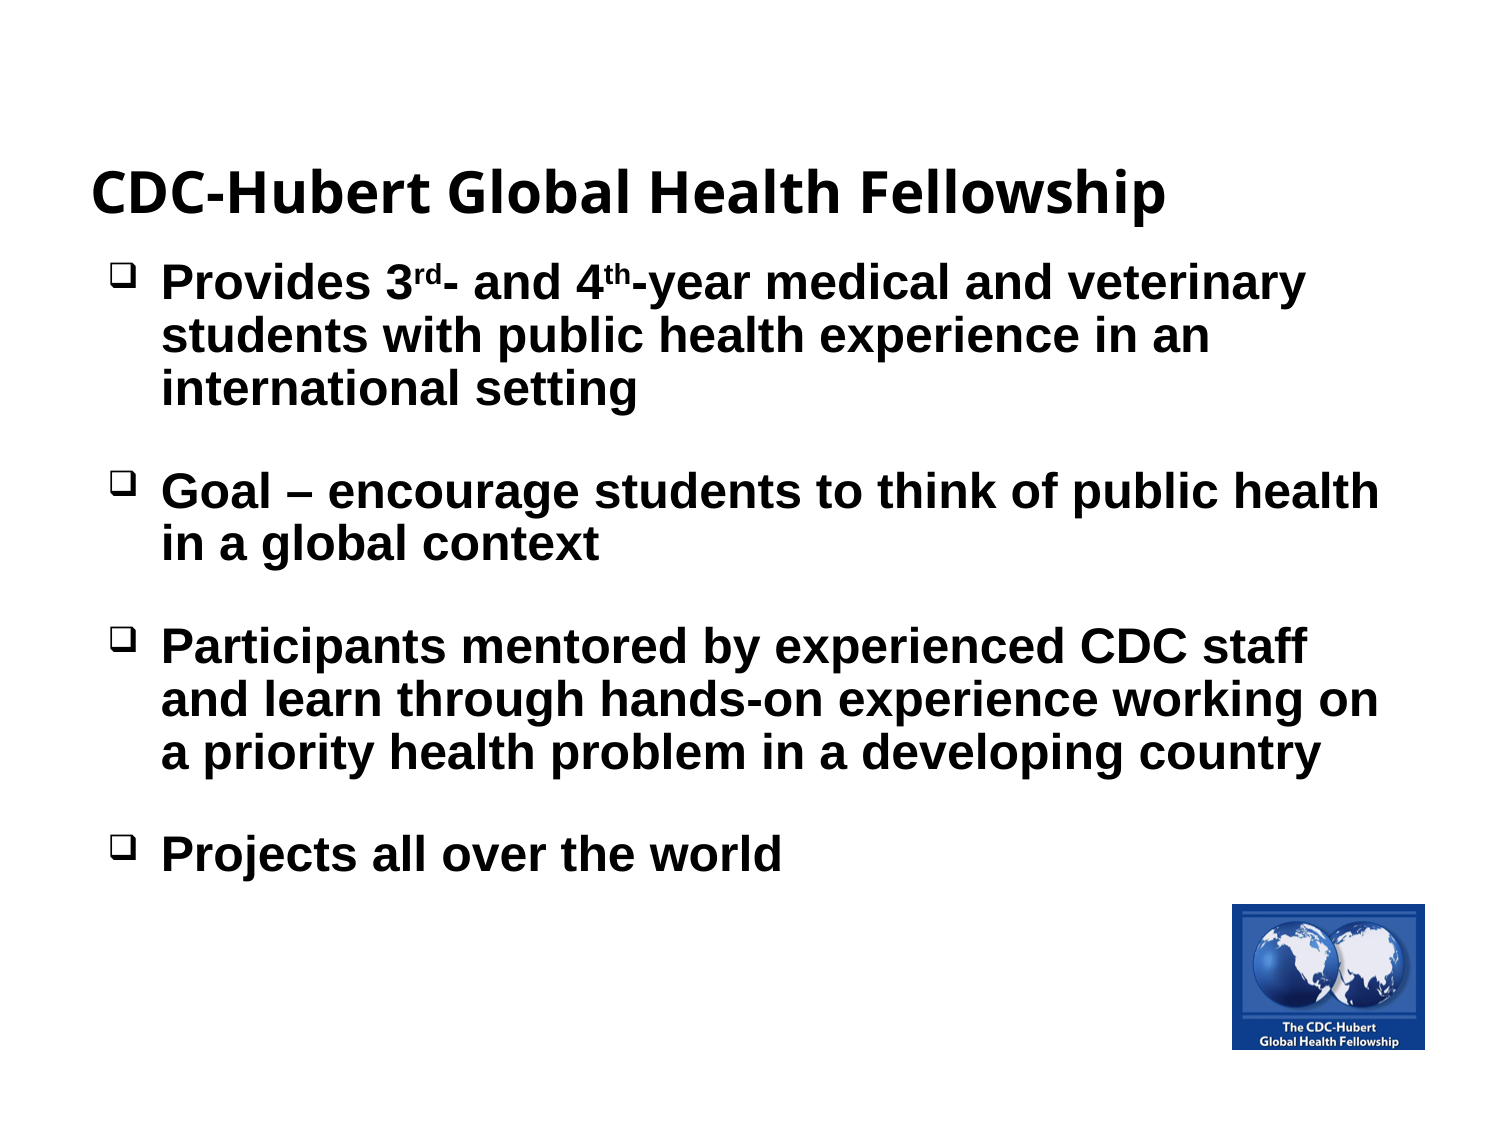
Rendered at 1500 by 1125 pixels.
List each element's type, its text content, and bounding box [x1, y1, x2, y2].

list Provides 3rd- and 4th-year medical and veterinary students with public health experience in an international setting Goal – encourage students to think of public health in a global context Participants mentored by experienced CDC staff and learn through hands-on experience working on a priority health problem in a developing country Projects all over the world [74, 249, 1426, 1076]
title CDC-Hubert Global Health Fellowship [74, 44, 1426, 233]
picture [1231, 904, 1426, 1051]
